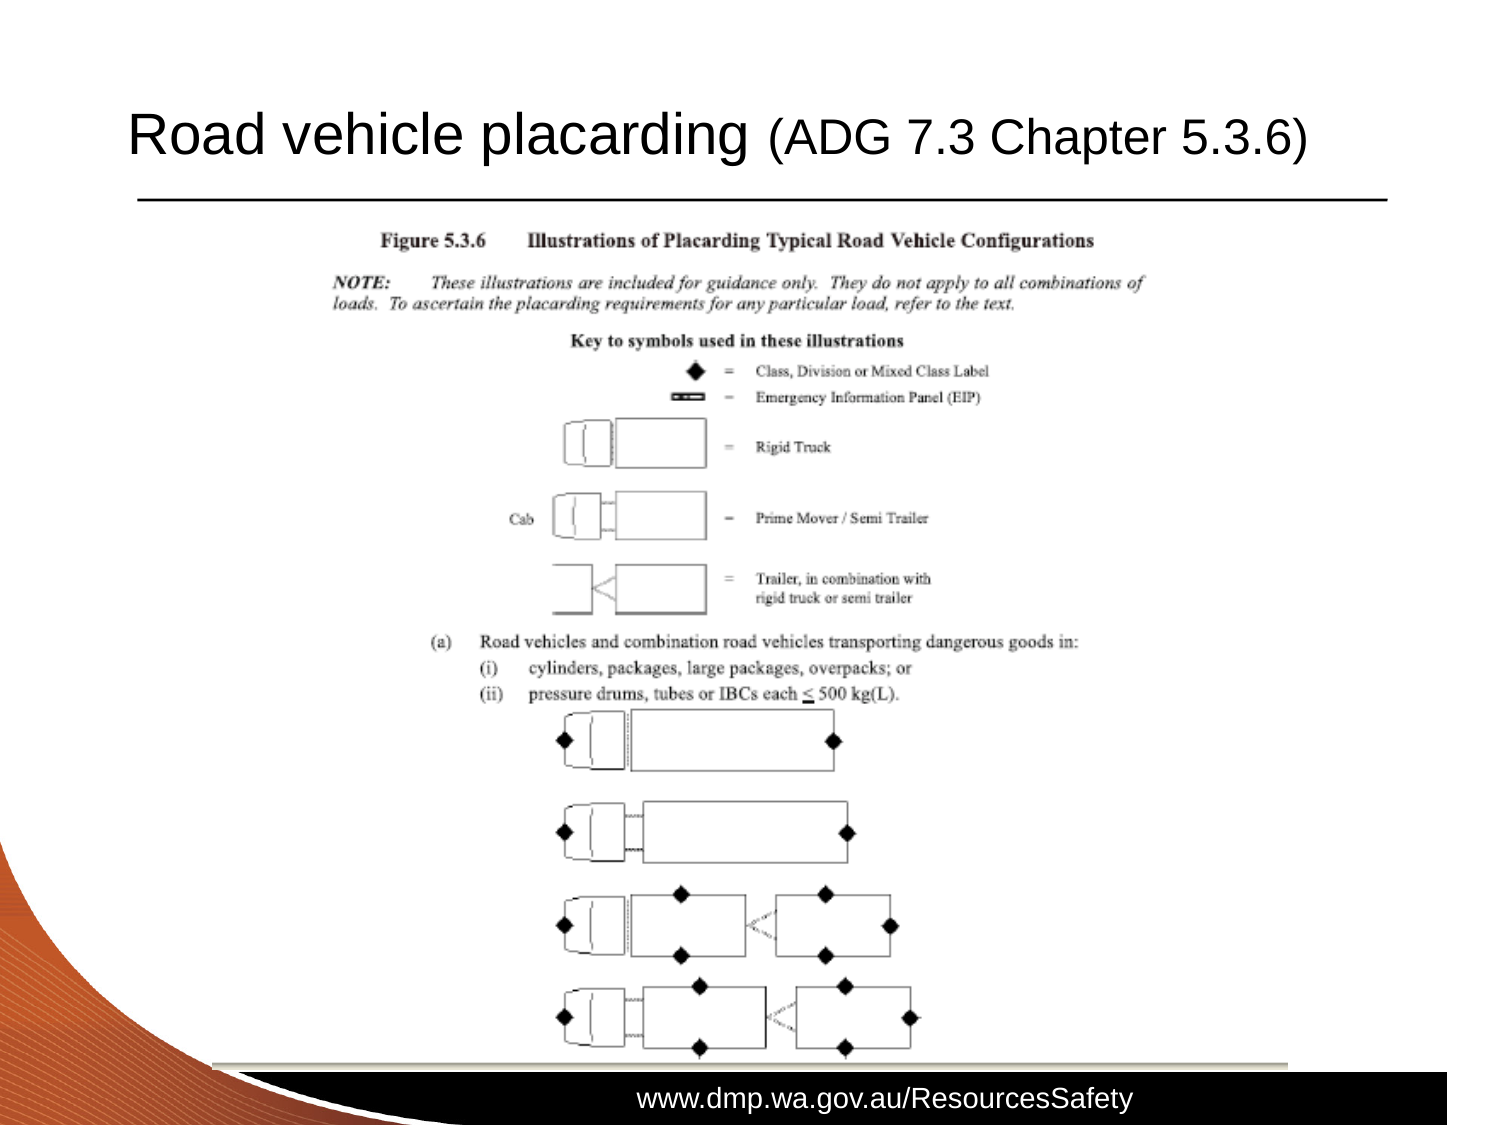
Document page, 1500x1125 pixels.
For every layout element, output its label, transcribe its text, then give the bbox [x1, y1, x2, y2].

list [212, 212, 1288, 1070]
title Road vehicle placarding (ADG 7.3 Chapter 5.3.6) [112, 37, 1448, 226]
picture [0, 825, 1447, 1125]
